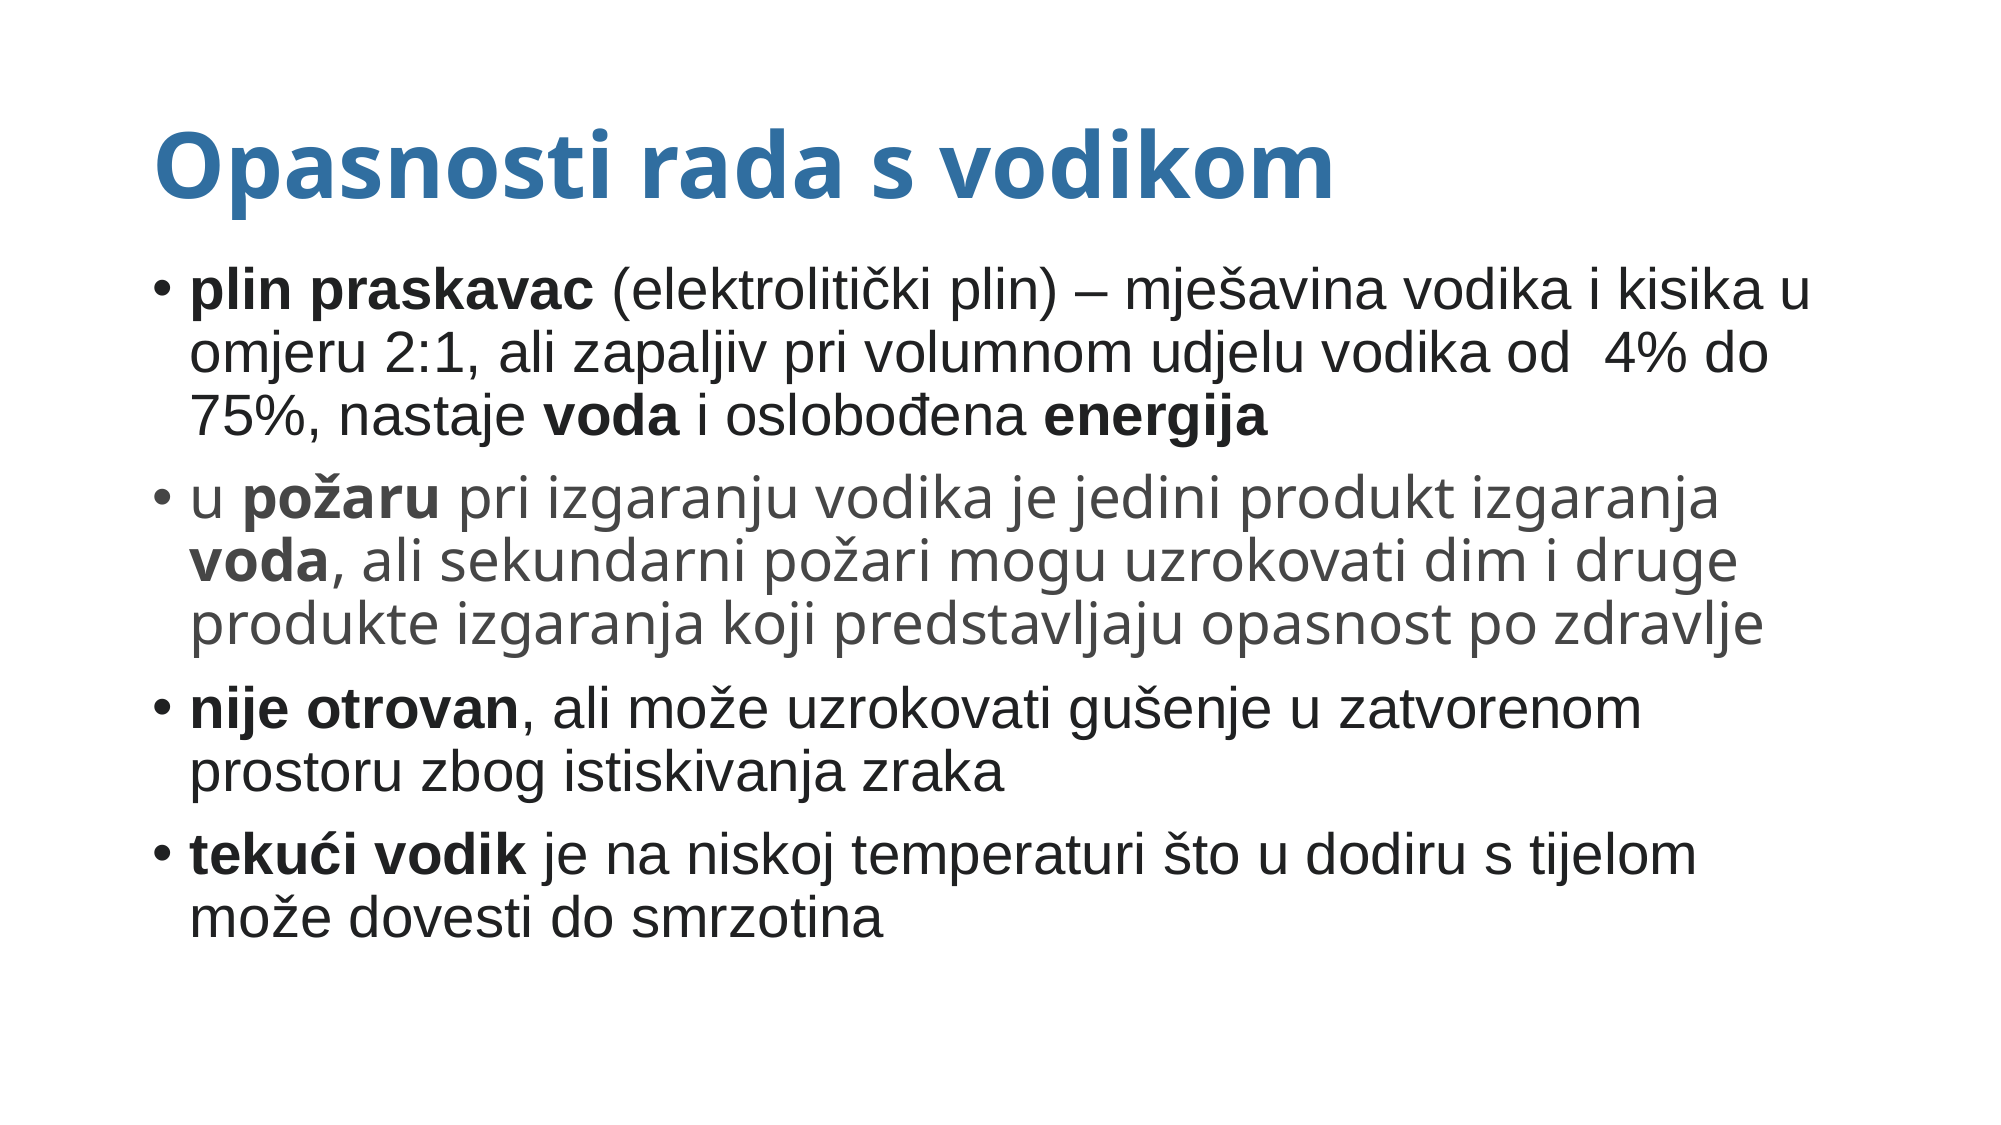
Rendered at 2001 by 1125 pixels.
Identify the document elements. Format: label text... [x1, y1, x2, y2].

title Opasnosti rada s vodikom [137, 59, 1863, 251]
list plin praskavac (elektrolitički plin) – mješavina vodika i kisika u omjeru 2:1, ali zapaljiv pri volumnom udjelu vodika od 4% do 75%, nastaje voda i oslobođena energija u požaru pri izgaranju vodika je jedini produkt izgaranja voda, ali sekundarni požari mogu uzrokovati dim i druge produkte izgaranja koji predstavljaju opasnost po zdravlje nije otrovan, ali može uzrokovati gušenje u zatvorenom prostoru zbog istiskivanja zraka tekući vodik je na niskoj temperaturi što u dodiru s tijelom može dovesti do smrzotina [137, 251, 1863, 966]
